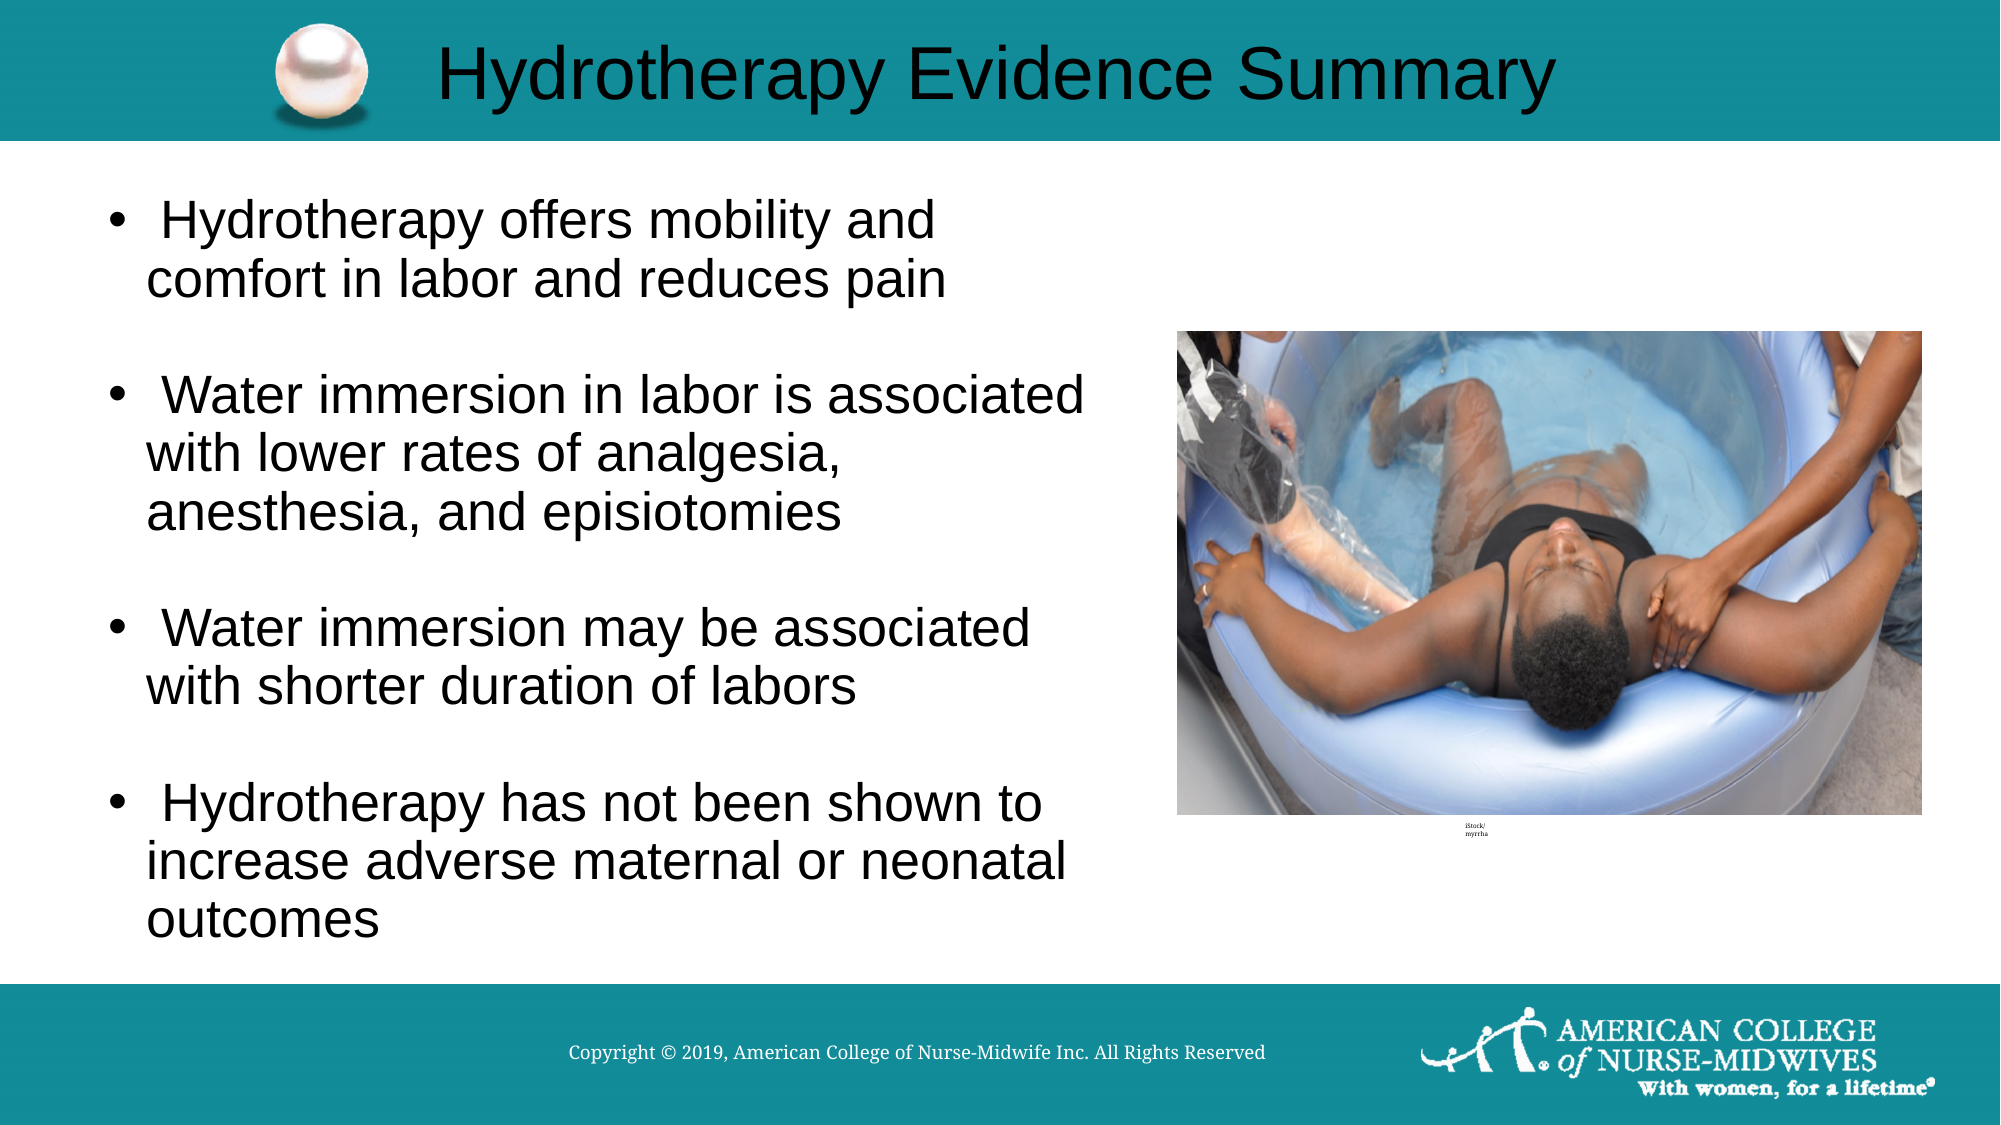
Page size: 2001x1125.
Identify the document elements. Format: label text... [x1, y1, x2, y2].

picture [1176, 331, 1922, 816]
list Hydrotherapy offers mobility and comfort in labor and reduces pain Water immersion in labor is associated with lower rates of analgesia, anesthesia, and episiotomies Water immersion may be associated with shorter duration of labors Hydrotherapy has not been shown to increase adverse maternal or neonatal outcomes [93, 184, 1122, 1042]
picture [0, 878, 2001, 1125]
text_box iStock/myrrha [1450, 823, 1517, 838]
picture [0, 0, 2000, 147]
title Hydrotherapy Evidence Summary [421, 5, 2000, 146]
